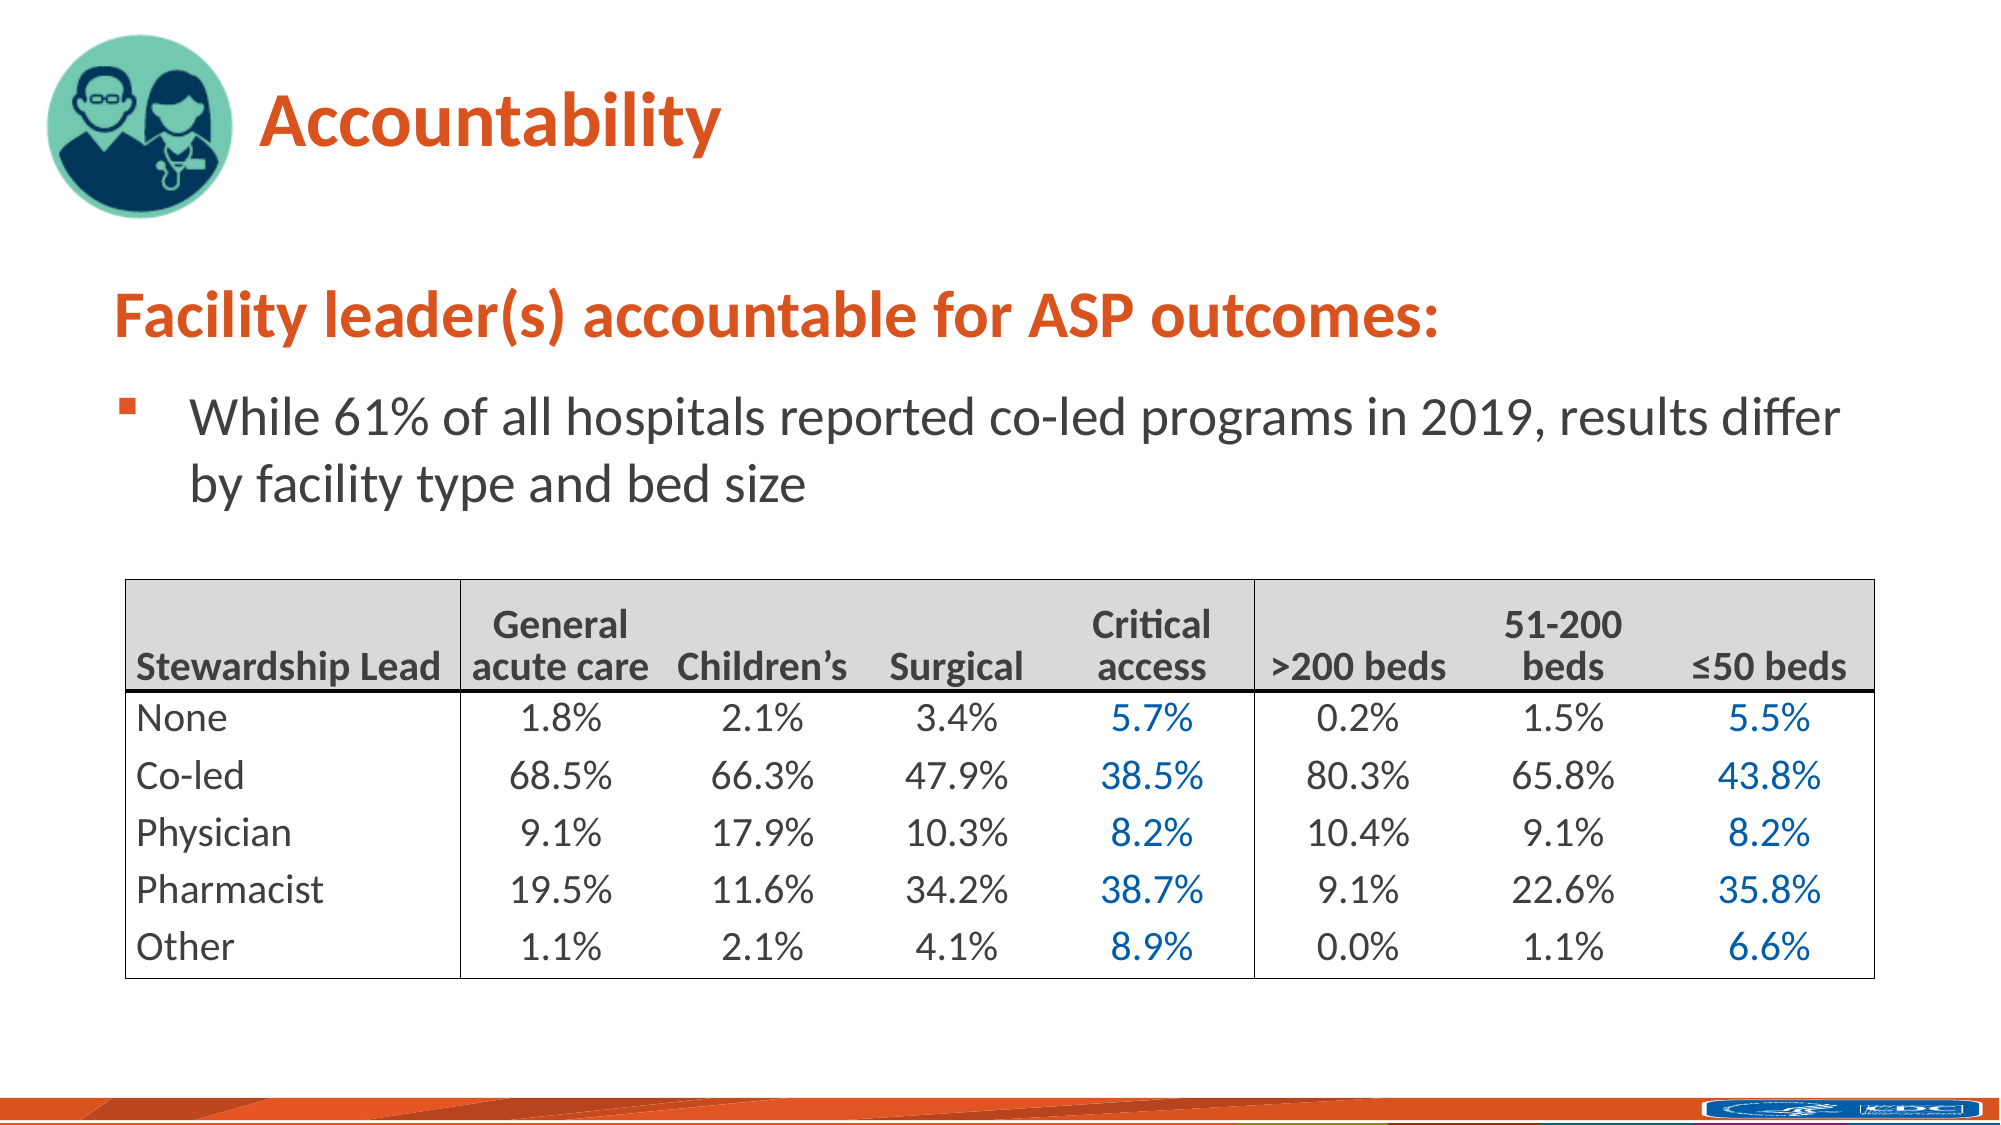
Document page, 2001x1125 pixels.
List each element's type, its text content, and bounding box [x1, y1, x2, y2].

table_cell 47.9% [864, 749, 1050, 807]
table_cell 65.8% [1462, 749, 1664, 807]
table_cell 0.2% [1255, 693, 1462, 749]
table_header Critical access [1050, 580, 1254, 689]
table_header General acute care [461, 580, 661, 689]
table_cell 34.2% [864, 864, 1050, 921]
table_cell Other [126, 921, 460, 978]
list While 61% of all hospitals reported co-led programs in 2019, results differ by facility type and bed size [99, 372, 1900, 964]
table_cell 9.1% [1462, 807, 1664, 864]
text_box Facility leader(s) accountable for ASP outcomes: [99, 187, 1900, 358]
table_header >200 beds [1255, 580, 1462, 689]
table_header 51-200 beds [1462, 580, 1664, 689]
table_cell Pharmacist [126, 864, 460, 921]
table_cell Physician [126, 807, 460, 864]
table_cell 3.4% [864, 693, 1050, 749]
table_cell Co-led [126, 749, 460, 807]
table_cell 8.9% [1050, 921, 1254, 978]
table_header Surgical [864, 580, 1050, 689]
table_cell 1.5% [1462, 693, 1664, 749]
table_cell 1.1% [1462, 921, 1664, 978]
table_cell 43.8% [1664, 749, 1874, 807]
table_header ≤50 beds [1664, 580, 1874, 689]
table_cell 4.1% [864, 921, 1050, 978]
table_cell 8.2% [1664, 807, 1874, 864]
table_cell 9.1% [461, 807, 661, 864]
table_cell 1.8% [461, 693, 661, 749]
table_cell 9.1% [1255, 864, 1462, 921]
picture [42, 30, 237, 223]
table_cell 22.6% [1462, 864, 1664, 921]
table_cell 35.8% [1664, 864, 1874, 921]
table_cell 1.1% [461, 921, 661, 978]
table_cell None [126, 693, 460, 749]
table_cell 5.7% [1050, 693, 1254, 749]
table_header Stewardship Lead [126, 580, 460, 689]
table_cell 10.3% [864, 807, 1050, 864]
table_cell 6.6% [1664, 921, 1874, 978]
table_cell 8.2% [1050, 807, 1254, 864]
table_cell 17.9% [661, 807, 864, 864]
table_cell 38.5% [1050, 749, 1254, 807]
table_cell 66.3% [661, 749, 864, 807]
table_cell 2.1% [661, 693, 864, 749]
table_cell 10.4% [1255, 807, 1462, 864]
table_cell 2.1% [661, 921, 864, 978]
table_cell 80.3% [1255, 749, 1462, 807]
table_cell 5.5% [1664, 693, 1874, 749]
text_box Accountability [244, 59, 865, 170]
table_cell 0.0% [1255, 921, 1462, 978]
table_cell 11.6% [661, 864, 864, 921]
table_cell 19.5% [461, 864, 661, 921]
table_header Children’s [661, 580, 864, 689]
table_cell 68.5% [461, 749, 661, 807]
table_cell 38.7% [1050, 864, 1254, 921]
